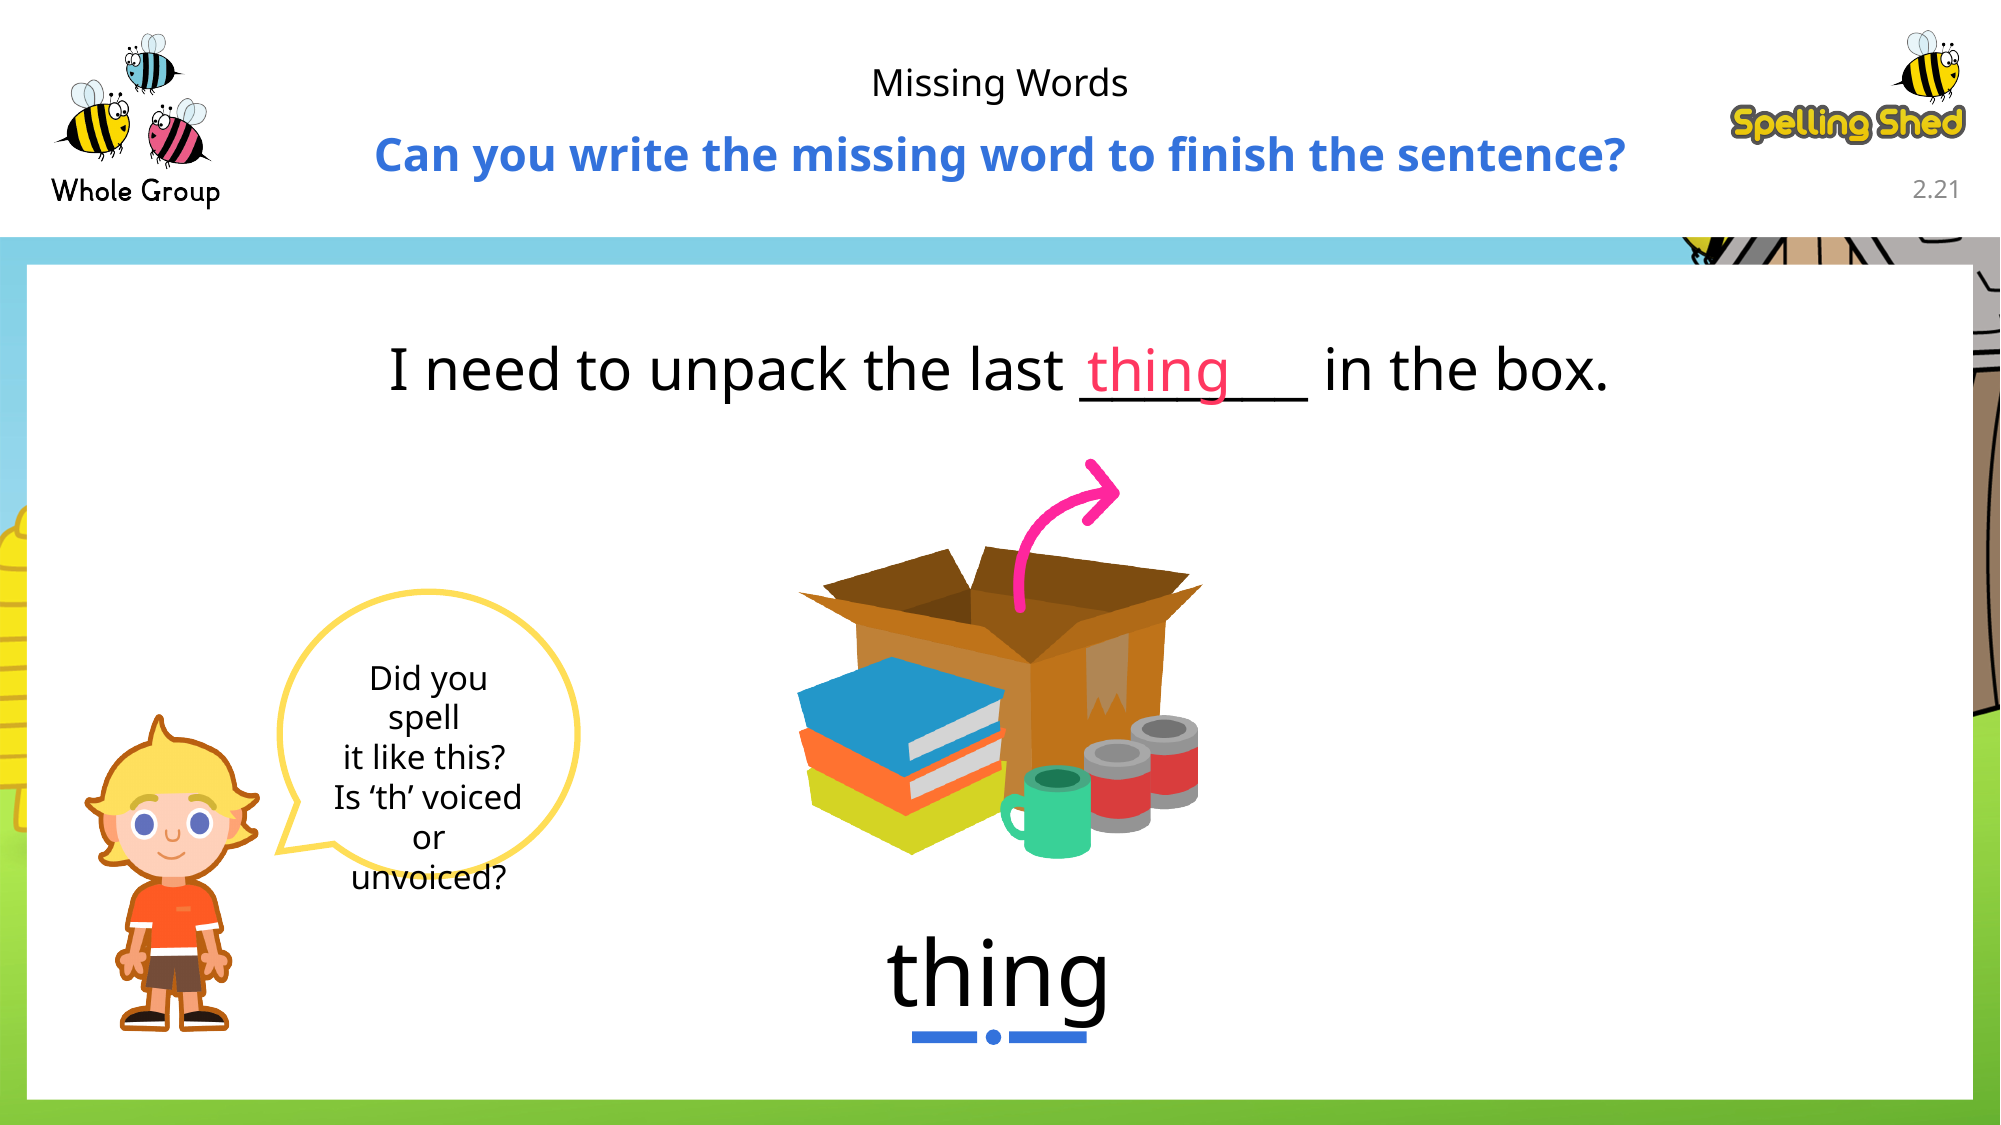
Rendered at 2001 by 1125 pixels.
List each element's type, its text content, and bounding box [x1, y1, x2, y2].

list Can you write the missing word to finish the sentence? [312, 126, 1687, 187]
text_box I need to unpack the last _______ in the box. [229, 333, 1771, 445]
text_box thing [871, 906, 1129, 1032]
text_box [912, 1029, 1087, 1045]
picture [49, 33, 221, 210]
list Missing Words [573, 56, 1427, 109]
slide_number 2.20 [1882, 160, 1978, 221]
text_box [84, 591, 578, 1032]
text_box thing [1070, 325, 1263, 411]
picture [1730, 30, 1966, 145]
picture [0, 238, 2000, 1125]
